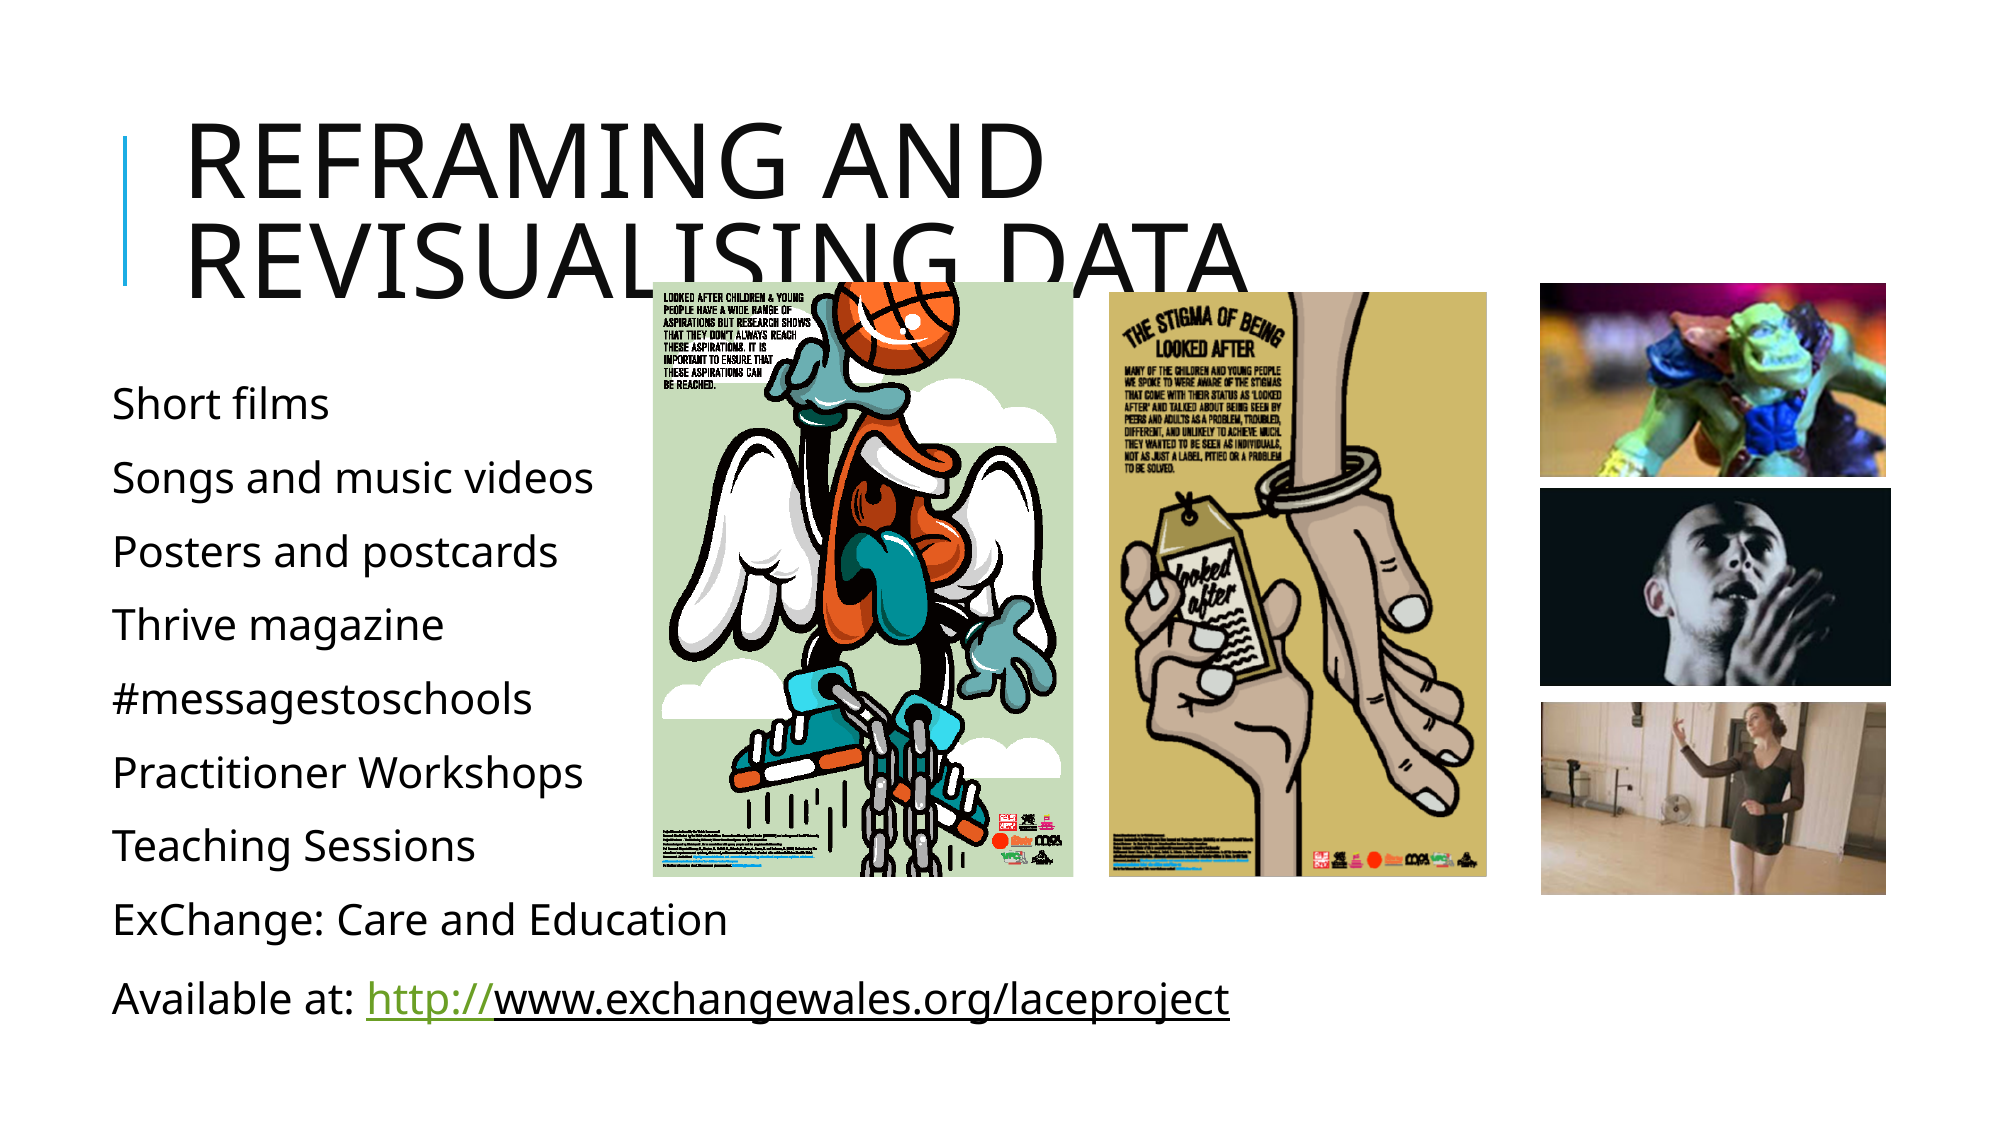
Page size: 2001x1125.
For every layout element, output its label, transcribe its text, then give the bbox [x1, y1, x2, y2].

picture [1540, 488, 1891, 686]
picture [652, 282, 1074, 877]
picture [1540, 283, 1886, 477]
picture [1109, 292, 1488, 877]
picture [1541, 702, 1886, 895]
title Reframing and revisualising data [168, 96, 1763, 342]
list Short films Songs and music videos Posters and postcards Thrive magazine #messagestoschools Practitioner Workshops Teaching Sessions ExChange: Care and Education Available at: http://www.exchangewales.org/laceproject [90, 375, 1911, 1035]
